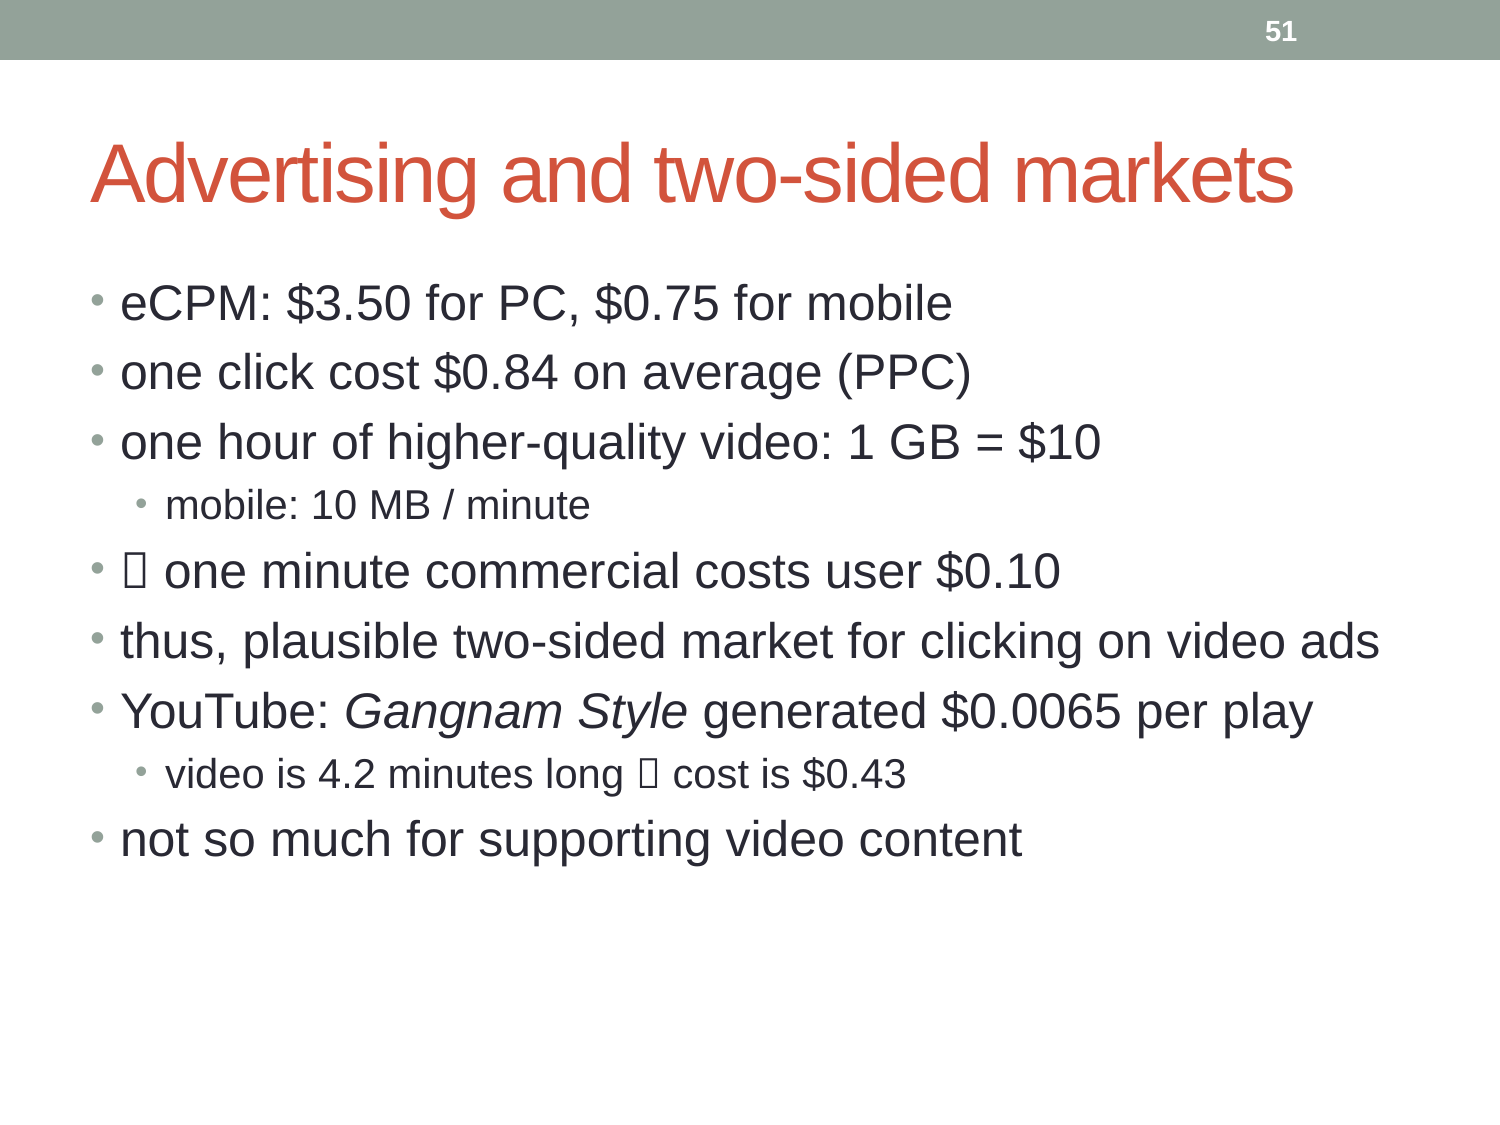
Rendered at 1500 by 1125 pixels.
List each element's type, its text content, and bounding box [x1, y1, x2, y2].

title Advertising and two-sided markets [75, 87, 1425, 250]
slide_number 51 [1250, 3, 1425, 57]
list eCPM: $3.50 for PC, $0.75 for mobile one click cost $0.84 on average (PPC) one hour of higher-quality video: 1 GB = $10 mobile: 10 MB / minute  one minute commercial costs user $0.10 thus, plausible two-sided market for clicking on video ads YouTube: Gangnam Style generated $0.0065 per play video is 4.2 minutes long  cost is $0.43 not so much for supporting video content [75, 262, 1425, 1063]
